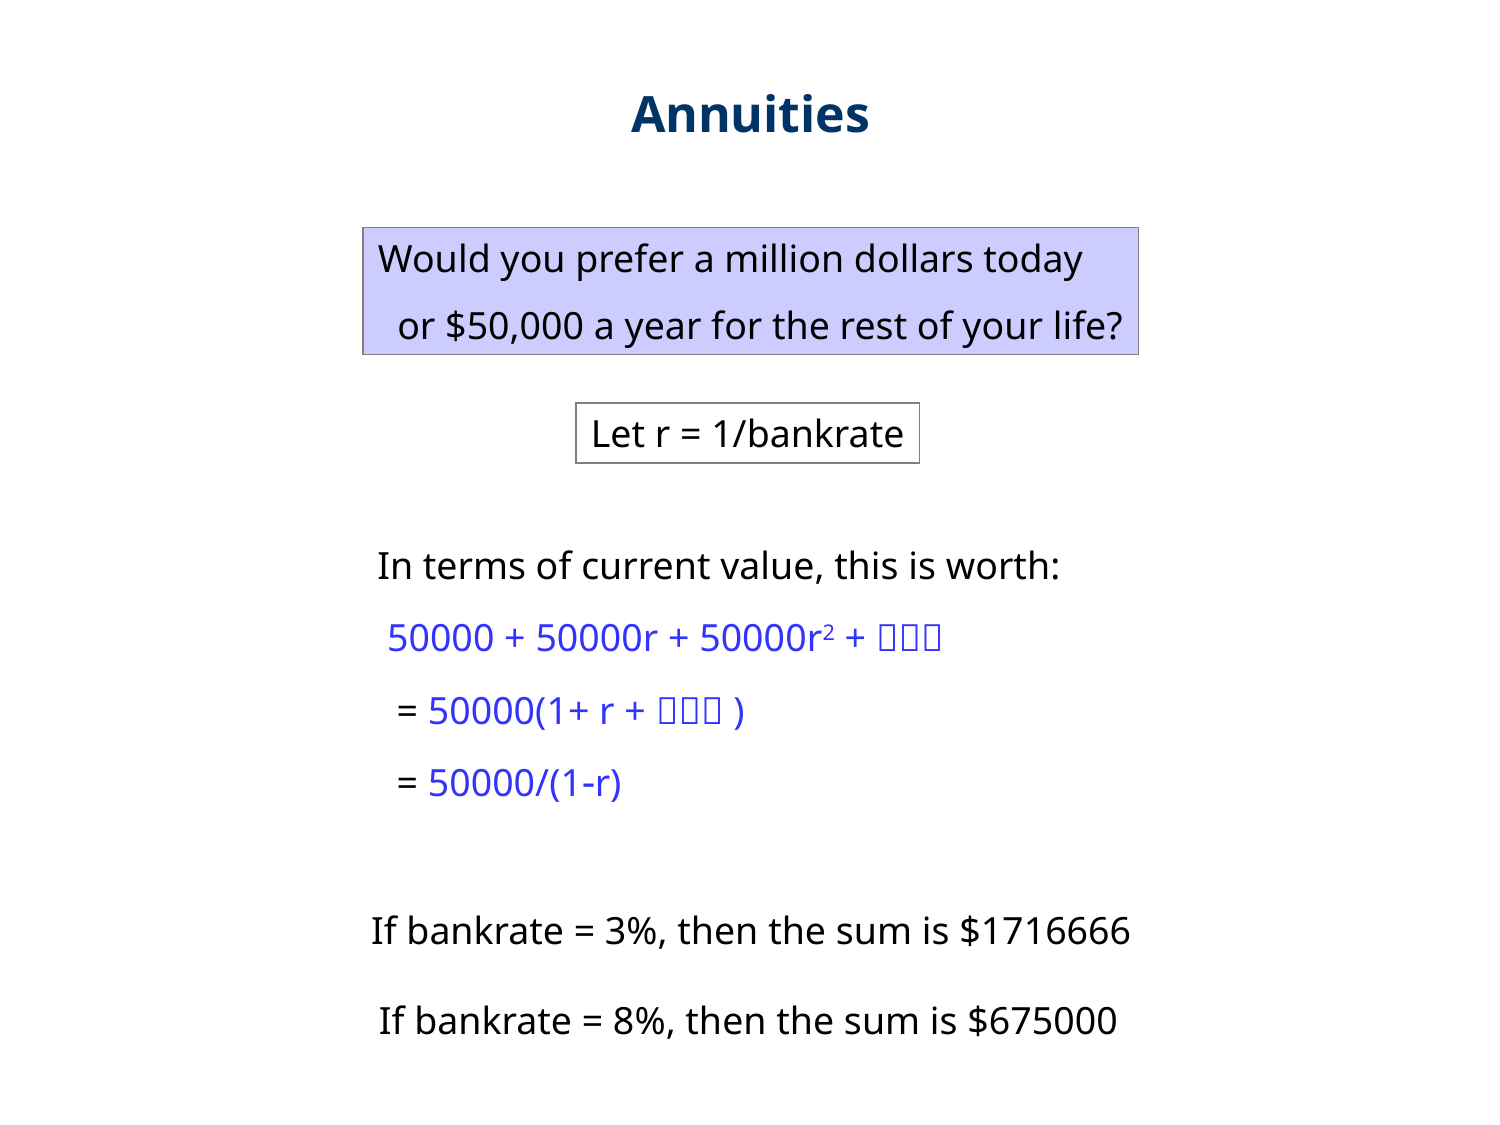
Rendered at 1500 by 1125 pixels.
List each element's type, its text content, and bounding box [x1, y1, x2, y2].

text_box Annuities [616, 74, 885, 150]
text_box Let r = 1/bankrate [576, 403, 920, 463]
text_box Would you prefer a million dollars today or $50,000 a year for the rest of your life? [363, 227, 1139, 355]
text_box If bankrate = 3%, then the sum is $1716666 [356, 899, 1147, 960]
text_box If bankrate = 8%, then the sum is $675000 [364, 989, 1134, 1050]
text_box In terms of current value, this is worth: 50000 + 50000r + 50000r2 +  = 50000(1+ r +  ) = 50000/(1r) [362, 511, 1138, 812]
